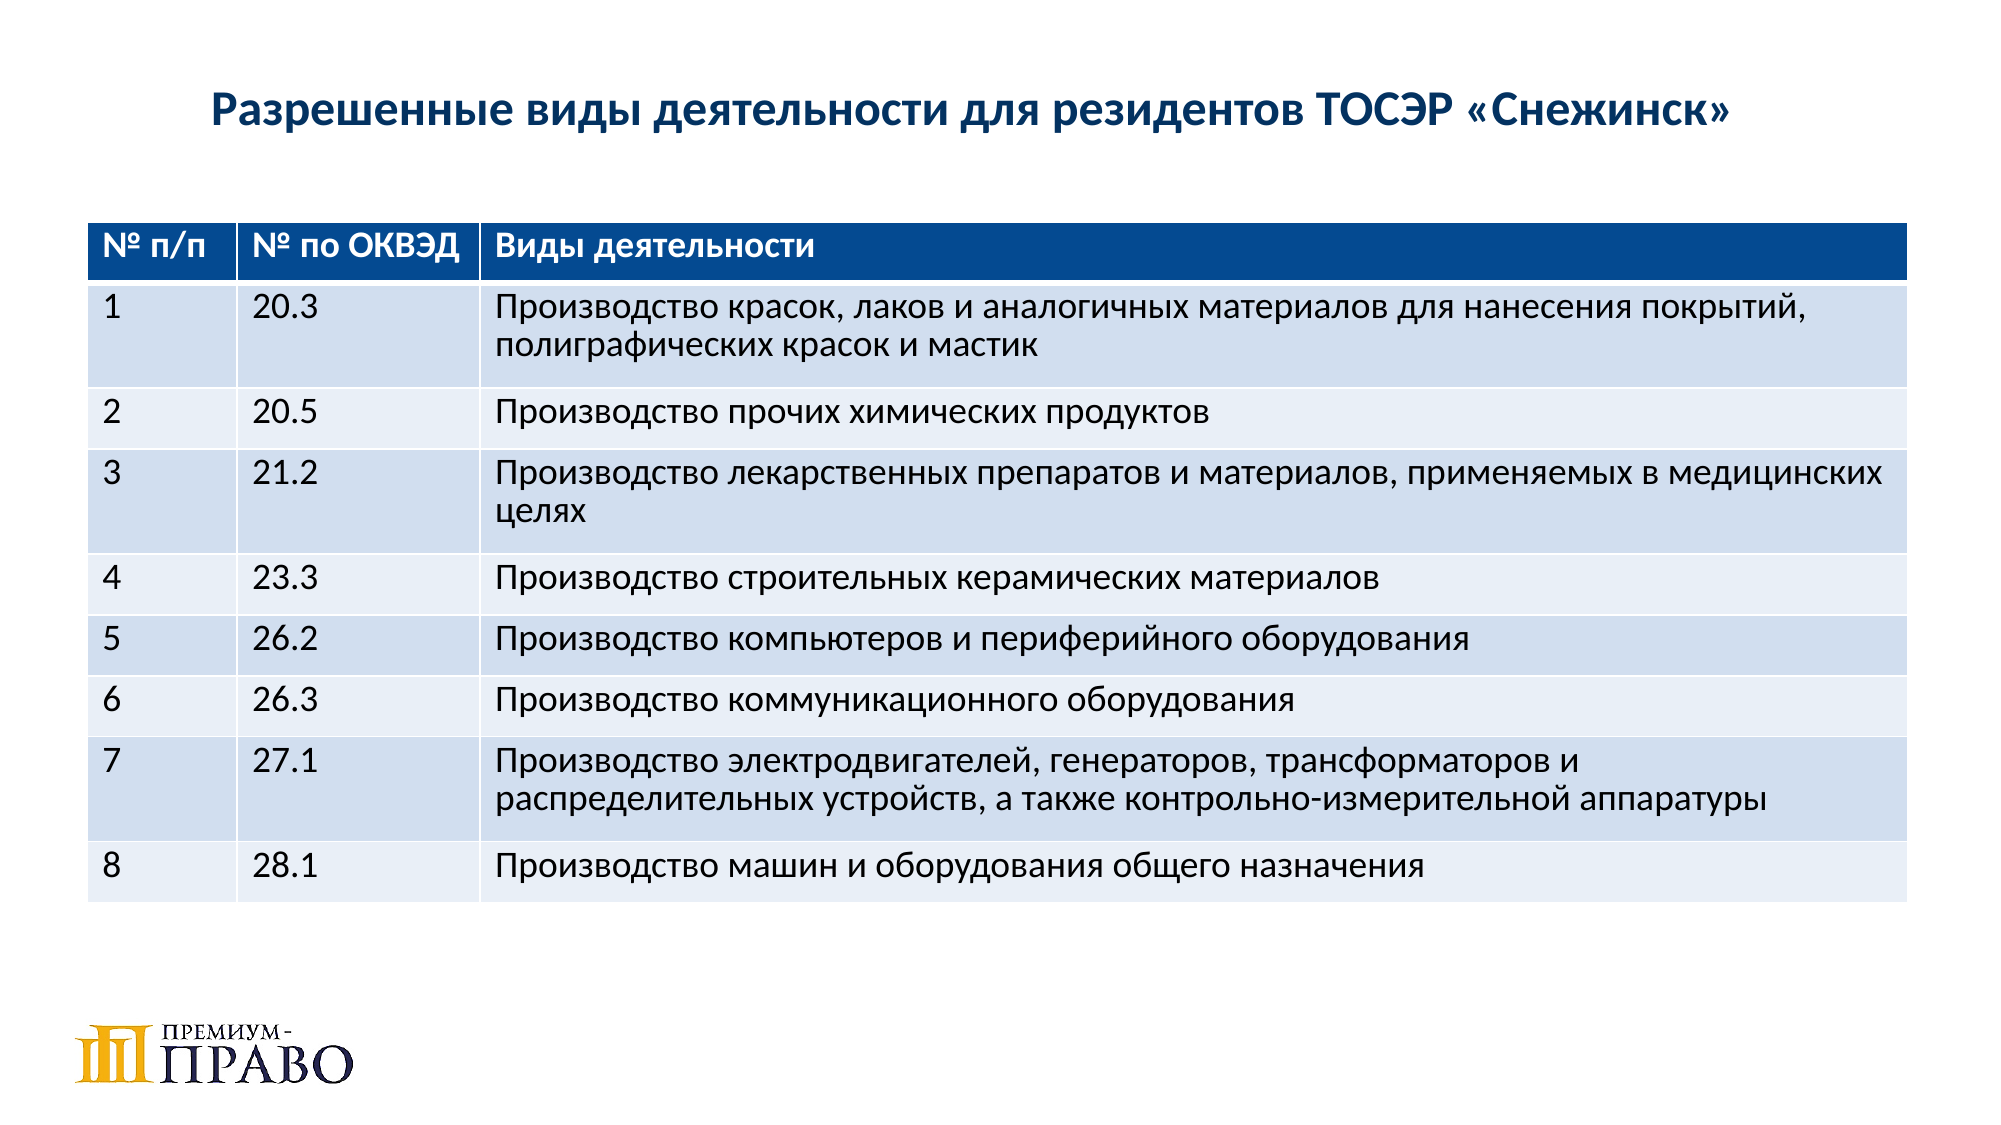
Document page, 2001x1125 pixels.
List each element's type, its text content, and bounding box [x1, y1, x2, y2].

text_box Разрешенные виды деятельности для резидентов ТОСЭР «Снежинск» [196, 68, 1752, 144]
table_header № п/п [88, 223, 236, 280]
table_cell 20.3 [238, 286, 479, 387]
picture [68, 1018, 357, 1087]
table_cell 26.2 [238, 616, 479, 675]
table_cell 23.3 [238, 555, 479, 614]
table_cell 4 [88, 555, 236, 614]
table_cell Производство коммуникационного оборудования [481, 677, 1907, 736]
table_cell Производство красок, лаков и аналогичных материалов для нанесения покрытий, полиграфических красок и мастик [481, 286, 1907, 387]
table_cell 7 [88, 737, 236, 841]
table_cell Производство прочих химических продуктов [481, 389, 1907, 448]
table_cell 5 [88, 616, 236, 675]
table_header Виды деятельности [481, 223, 1907, 280]
table_cell 8 [88, 842, 236, 902]
table_cell 6 [88, 677, 236, 736]
table_cell 21.2 [238, 450, 479, 553]
table_cell Производство строительных керамических материалов [481, 555, 1907, 614]
table_cell 27.1 [238, 737, 479, 841]
table_header № по ОКВЭД [238, 223, 479, 280]
table_cell Производство машин и оборудования общего назначения [481, 842, 1907, 902]
table_cell 28.1 [238, 842, 479, 902]
table_cell 2 [88, 389, 236, 448]
table_cell 26.3 [238, 677, 479, 736]
table_cell 1 [88, 286, 236, 387]
table_cell Производство лекарственных препаратов и материалов, применяемых в медицинских целях [481, 450, 1907, 553]
table_cell 3 [88, 450, 236, 553]
table_cell Производство электродвигателей, генераторов, трансформаторов и распределительных устройств, а также контрольно-измерительной аппаратуры [481, 737, 1907, 841]
table_cell 20.5 [238, 389, 479, 448]
table_cell Производство компьютеров и периферийного оборудования [481, 616, 1907, 675]
